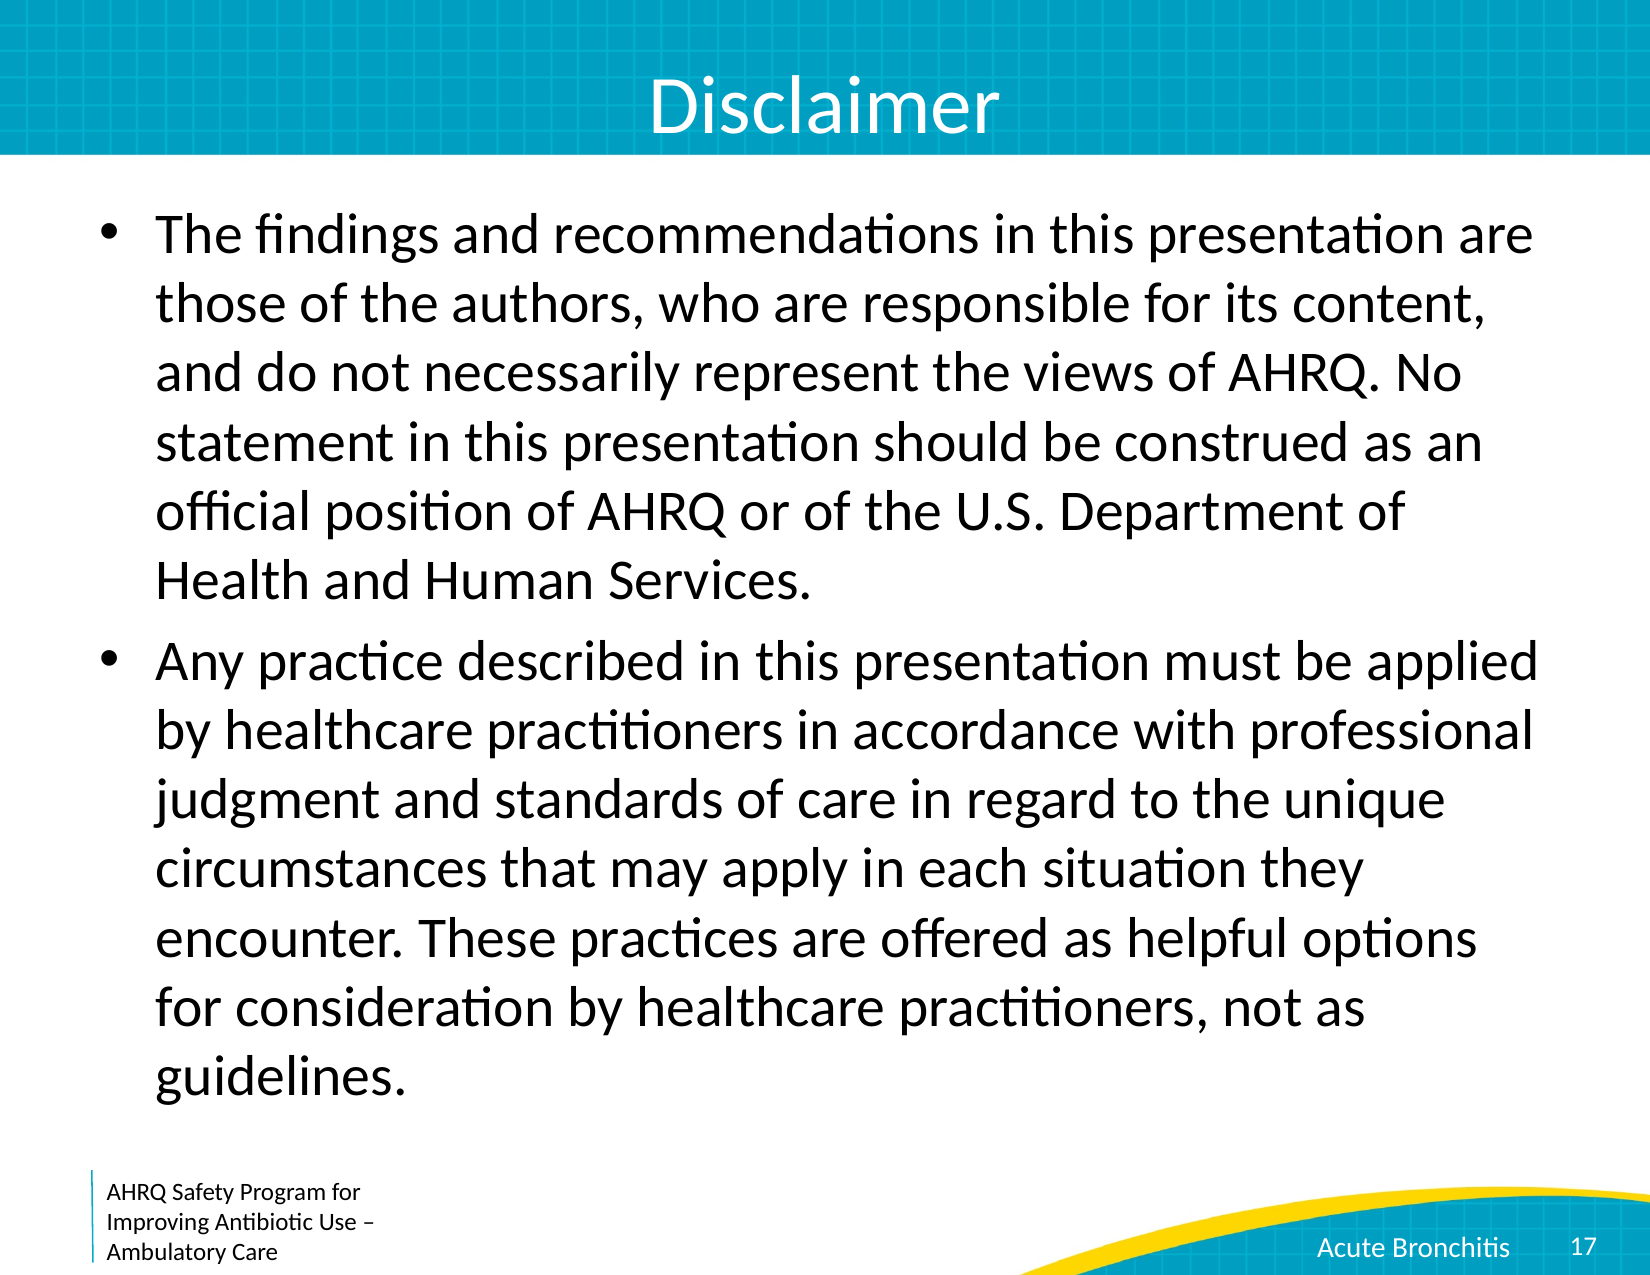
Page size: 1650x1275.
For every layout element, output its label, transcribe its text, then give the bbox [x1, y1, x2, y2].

slide_number 17 [1532, 1210, 1613, 1275]
list The findings and recommendations in this presentation are those of the authors, who are responsible for its content, and do not necessarily represent the views of AHRQ. No statement in this presentation should be construed as an official position of AHRQ or of the U.S. Department of Health and Human Services. Any practice described in this presentation must be applied by healthcare practitioners in accordance with professional judgment and standards of care in regard to the unique circumstances that may apply in each situation they encounter. These practices are offered as helpful options for consideration by healthcare practitioners, not as guidelines. [82, 187, 1568, 1139]
picture [0, 0, 1650, 1275]
title Disclaimer [82, 51, 1568, 150]
